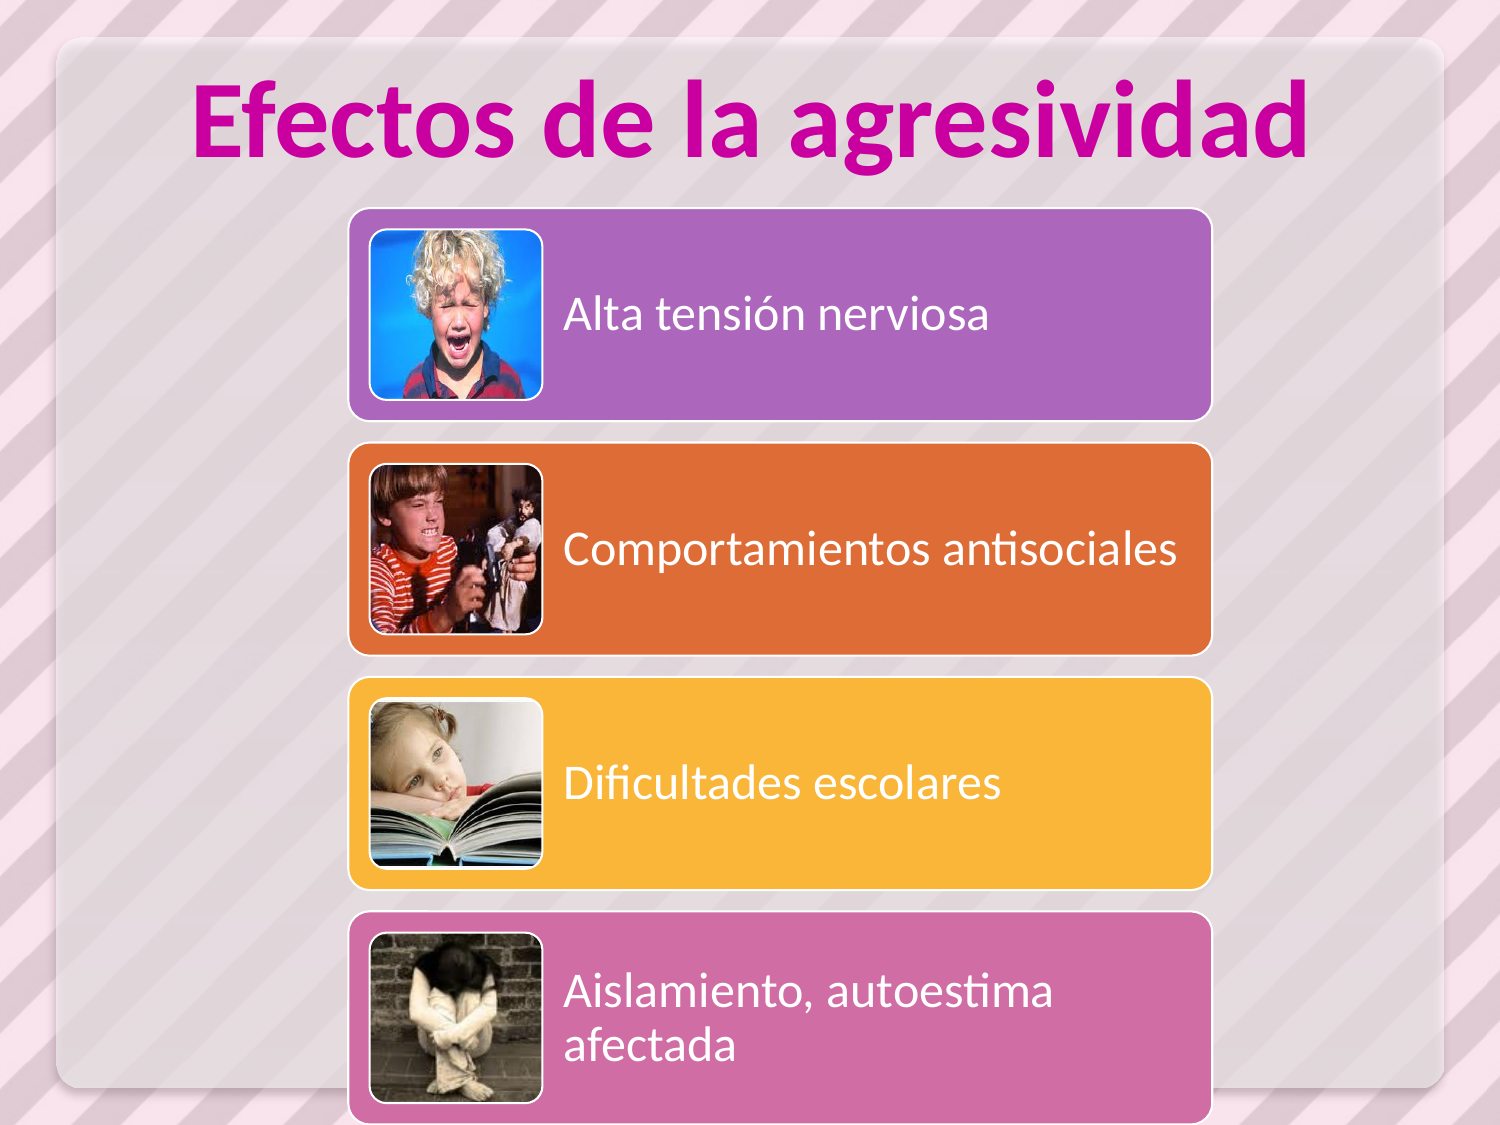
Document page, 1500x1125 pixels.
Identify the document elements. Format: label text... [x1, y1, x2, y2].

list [348, 208, 1213, 1125]
title Efectos de la agresividad [76, 0, 1427, 188]
